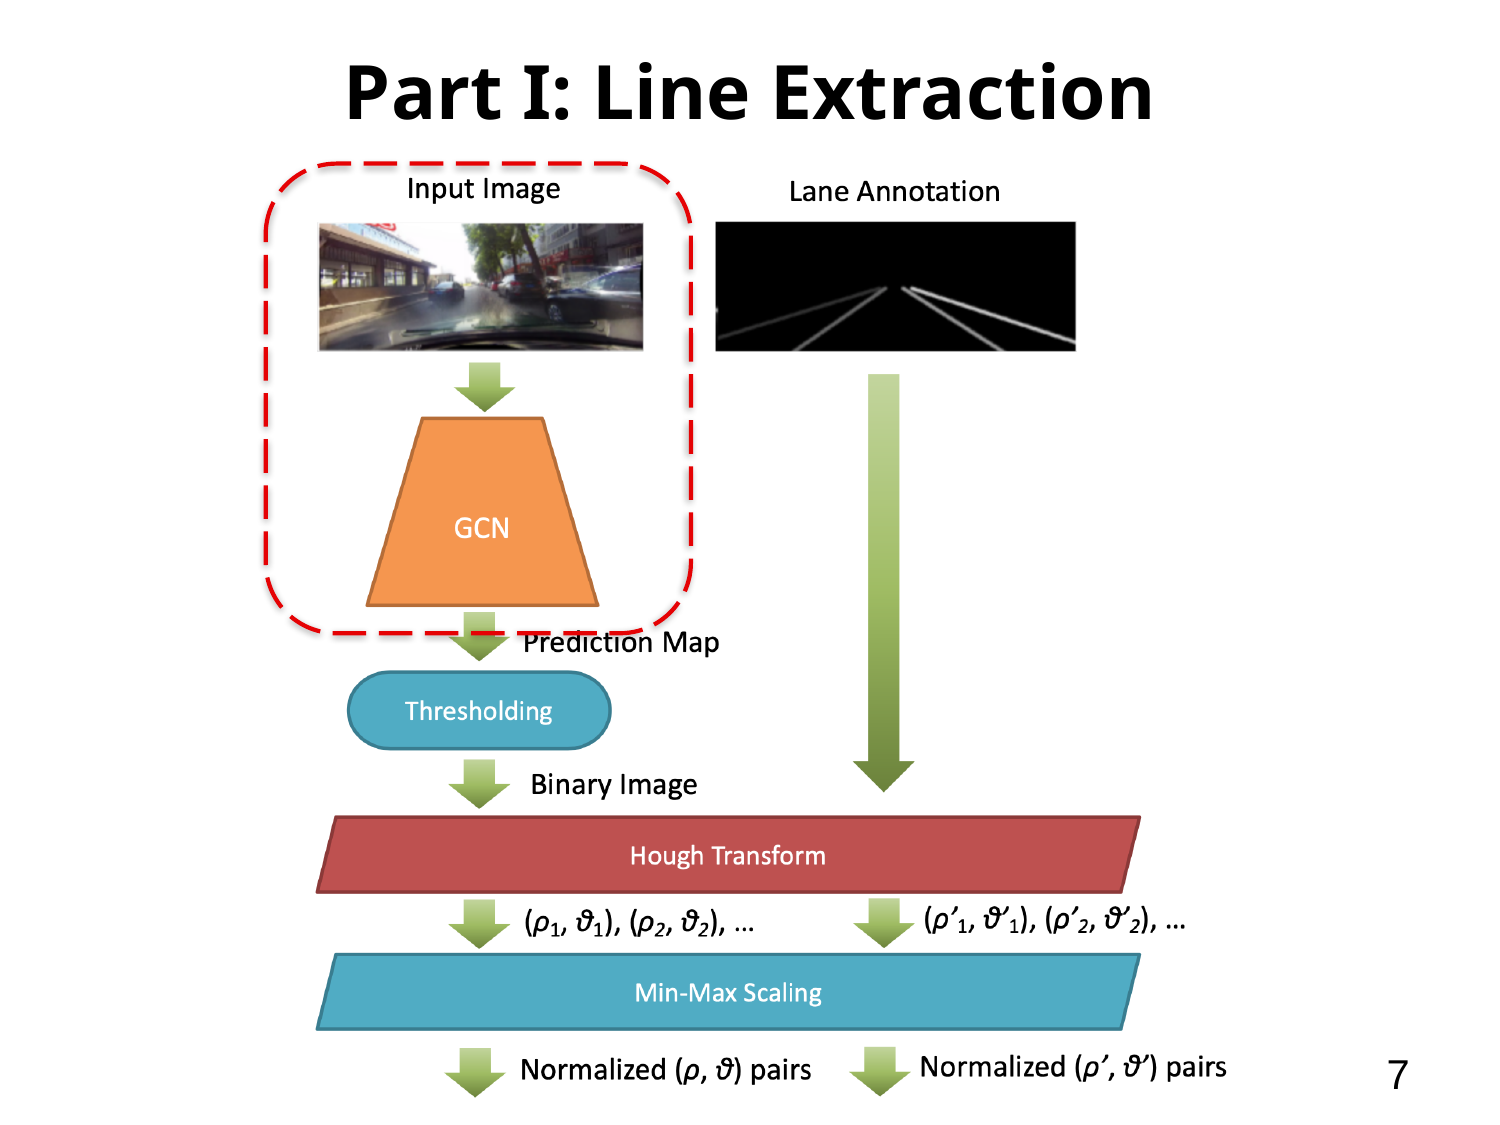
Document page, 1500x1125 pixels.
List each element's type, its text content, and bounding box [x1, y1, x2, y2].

title Part I: Line Extraction [74, 0, 1426, 184]
slide_number 7 [1259, 1042, 1425, 1103]
picture [246, 163, 1254, 1118]
